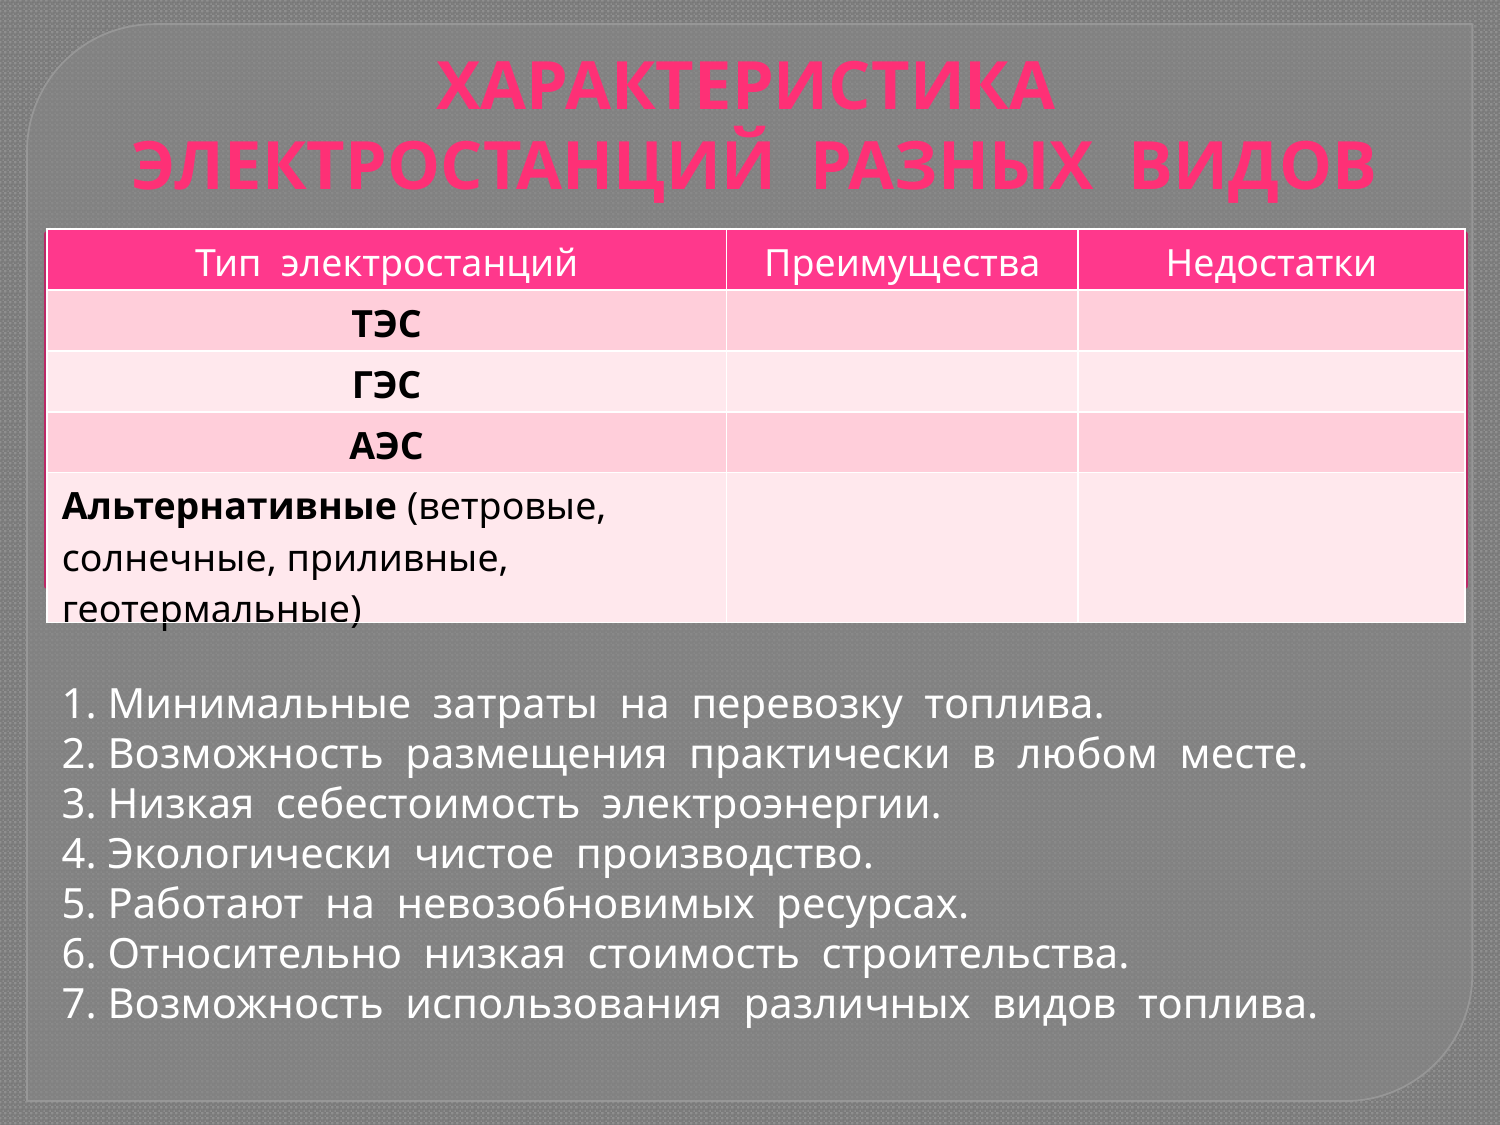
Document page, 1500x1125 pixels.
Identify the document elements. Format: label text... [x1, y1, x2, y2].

table_cell [1079, 413, 1464, 472]
table_cell ГЭС [48, 352, 726, 411]
table_header Недостатки [1079, 230, 1464, 289]
table_cell [1079, 473, 1464, 622]
table_cell АЭС [48, 413, 726, 472]
table_cell [727, 352, 1077, 411]
table_cell [727, 413, 1077, 472]
table_cell [1079, 352, 1464, 411]
table_header Преимущества [727, 230, 1077, 289]
table_cell [727, 473, 1077, 622]
text_box 1. Минимальные затраты на перевозку топлива. 2. Возможность размещения практически в любом месте. 3. Низкая себестоимость электроэнергии. 4. Экологически чистое производство. 5. Работают на невозобновимых ресурсах. 6. Относительно низкая стоимость строительства. 7. Возможность использования различных видов топлива. [46, 644, 1454, 1035]
text_box Характеристика электростанций разных видов [116, 35, 1393, 210]
table_cell ТЭС [48, 291, 726, 350]
table_cell [727, 291, 1077, 350]
table_cell Альтернативные (ветровые, солнечные, приливные, геотермальные) [48, 473, 726, 622]
table_cell [1079, 291, 1464, 350]
table_header Тип электростанций [48, 230, 726, 289]
